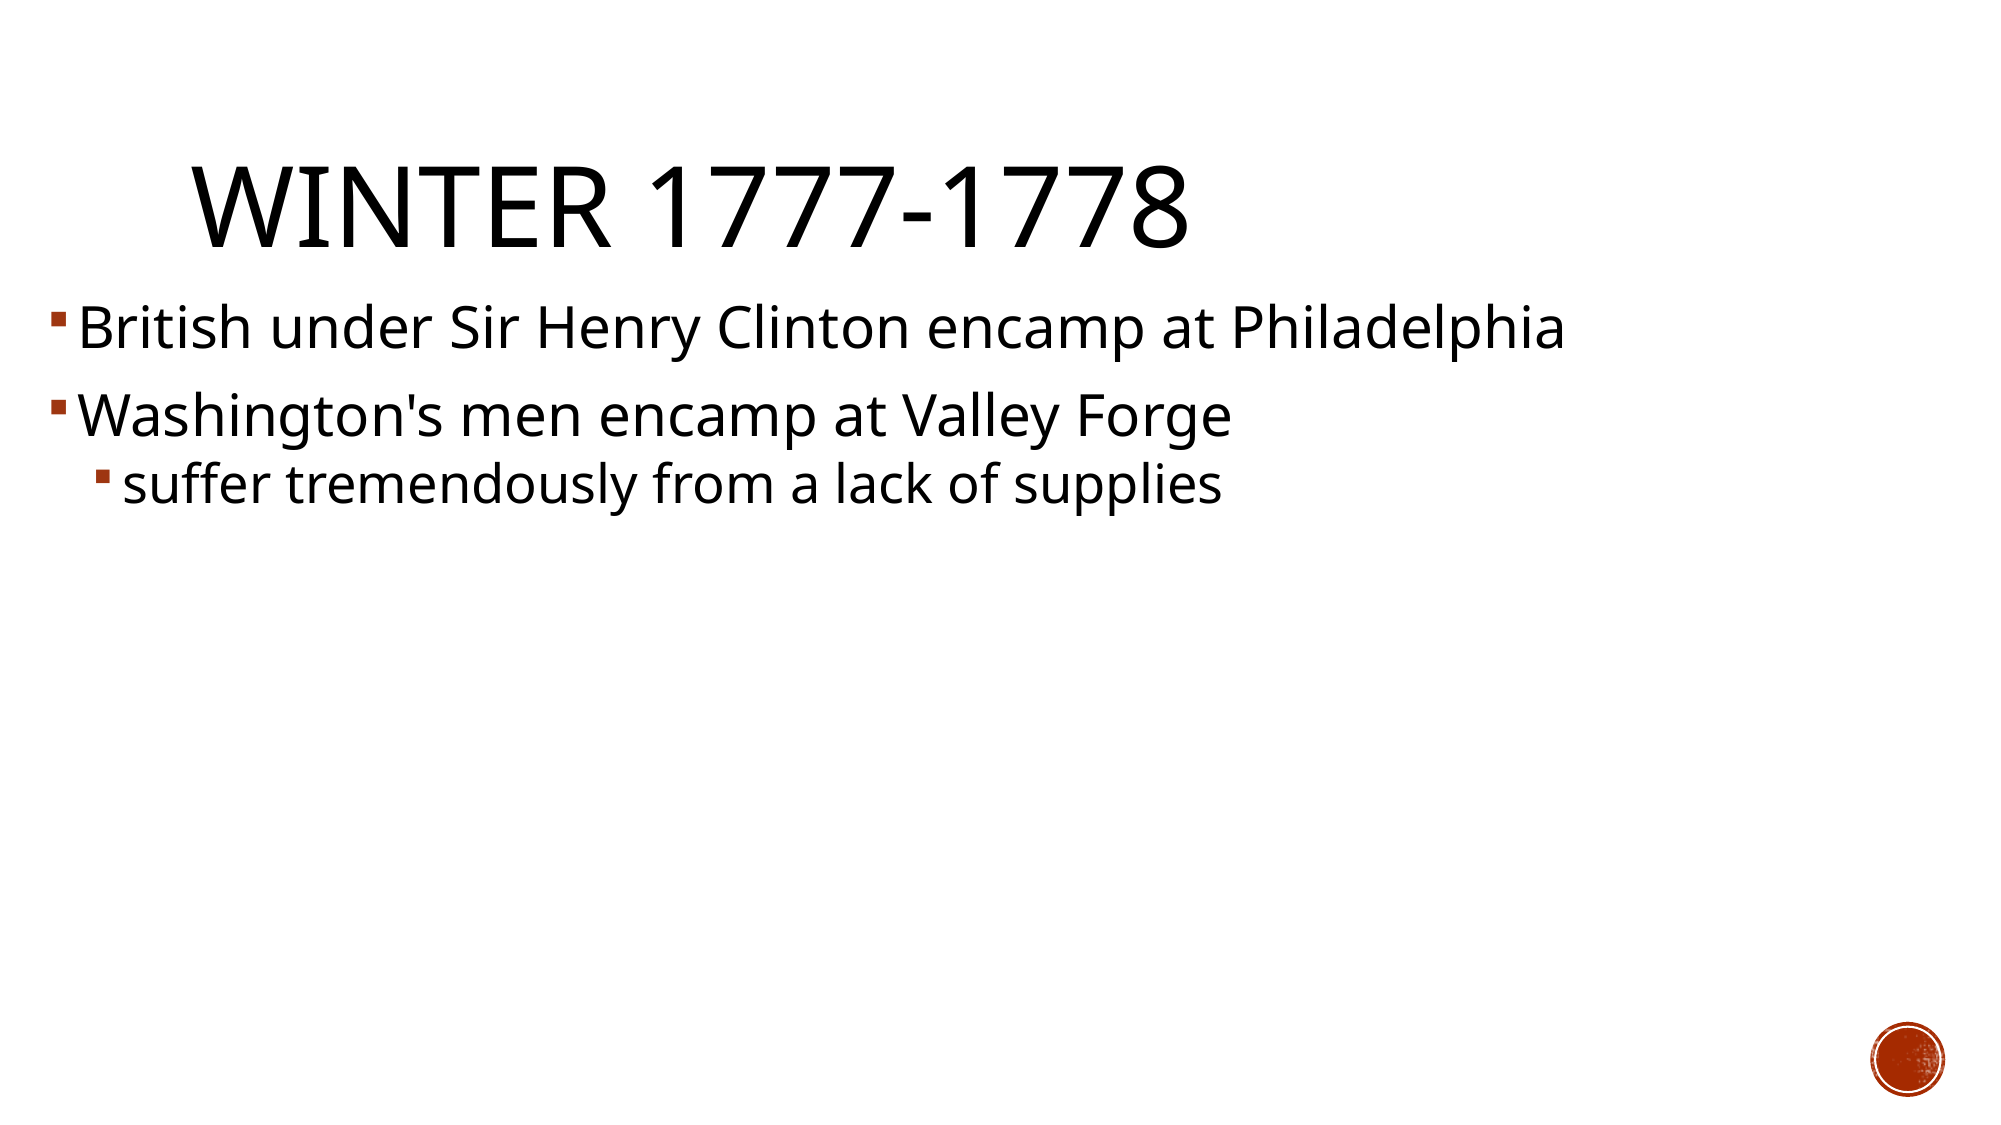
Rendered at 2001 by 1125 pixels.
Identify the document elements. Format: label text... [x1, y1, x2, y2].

list British under Sir Henry Clinton encamp at Philadelphia Washington's men encamp at Valley Forge suffer tremendously from a lack of supplies [32, 290, 1886, 1051]
title Winter 1777-1778 [175, 79, 1826, 290]
